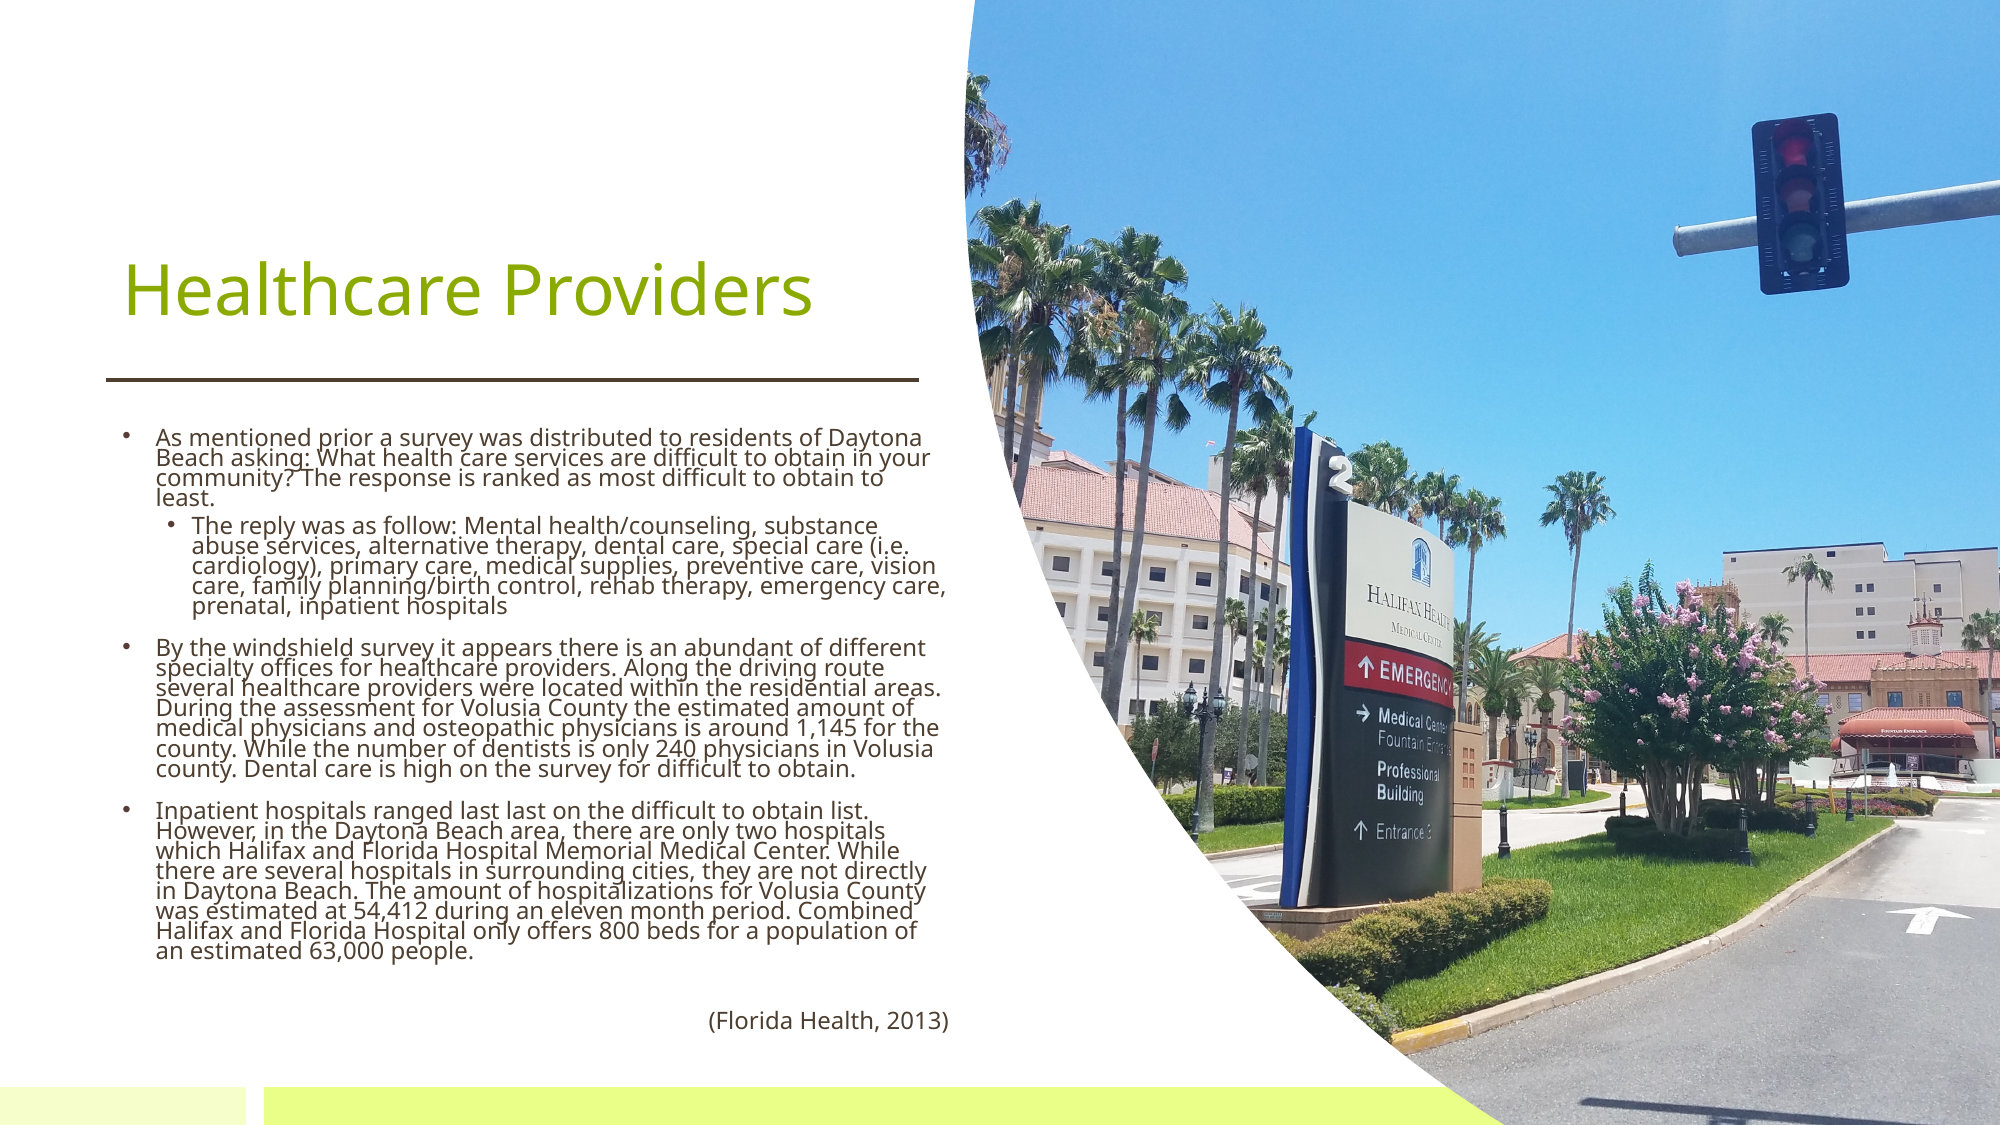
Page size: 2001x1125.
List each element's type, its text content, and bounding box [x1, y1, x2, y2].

list As mentioned prior a survey was distributed to residents of Daytona Beach asking: What health care services are difficult to obtain in your community? The response is ranked as most difficult to obtain to least. The reply was as follow: Mental health/counseling, substance abuse services, alternative therapy, dental care, special care (i.e. cardiology), primary care, medical supplies, preventive care, vision care, family planning/birth control, rehab therapy, emergency care, prenatal, inpatient hospitals By the windshield survey it appears there is an abundant of different specialty offices for healthcare providers. Along the driving route several healthcare providers were located within the residential areas. During the assessment for Volusia County the estimated amount of medical physicians and osteopathic physicians is around 1,145 for the county. While the number of dentists is only 240 physicians in Volusia county. Dental care is high on the survey for difficult to obtain. Inpatient hospitals ranged last last on the difficult to obtain list. However, in the Daytona Beach area, there are only two hospitals which Halifax and Florida Hospital Memorial Medical Center. While there are several hospitals in surrounding cities, they are not directly in Daytona Beach. The amount of hospitalizations for Volusia County was estimated at 54,412 during an eleven month period. Combined Halifax and Florida Hospital only offers 800 beds for a population of an estimated 63,000 people. (Florida Health, 2013) [107, 422, 964, 1054]
title Healthcare Providers [107, 59, 948, 338]
picture [964, 0, 2000, 1125]
